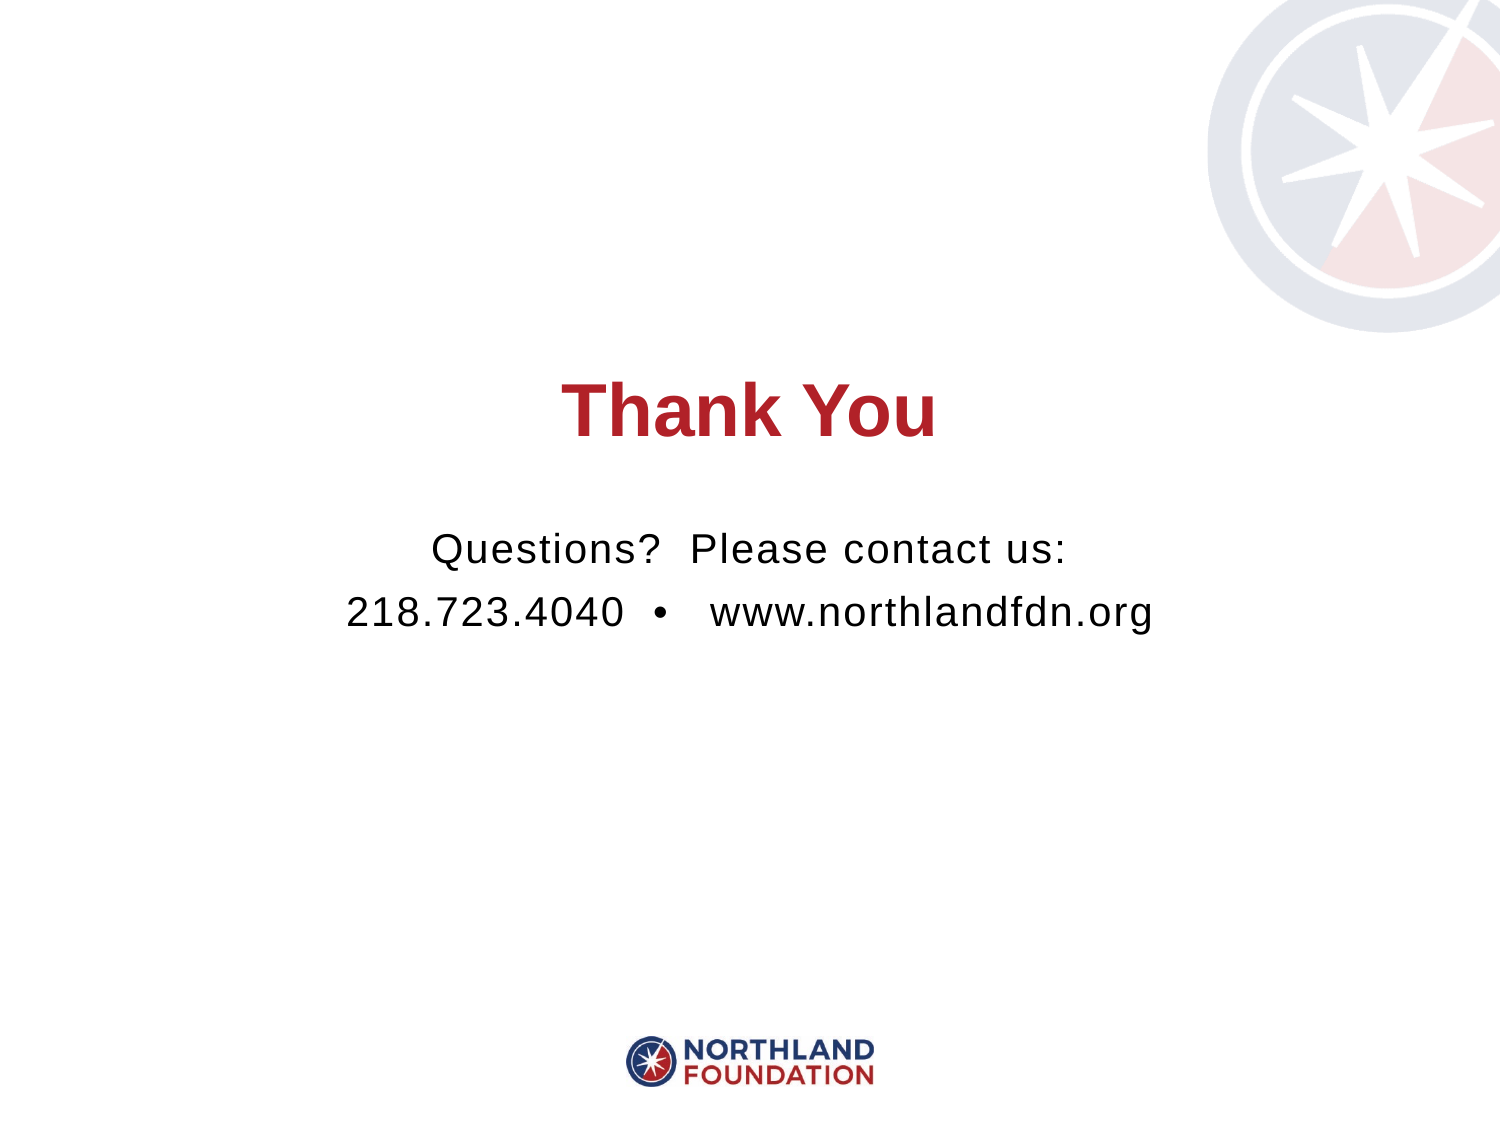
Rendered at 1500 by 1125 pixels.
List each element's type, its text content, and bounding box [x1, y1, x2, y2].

picture [626, 1036, 874, 1088]
picture [1207, 0, 1500, 333]
subtitle Thank You [0, 364, 1500, 481]
text_box Questions? Please contact us: 218.723.4040 • www.northlandfdn.org [0, 503, 1500, 639]
